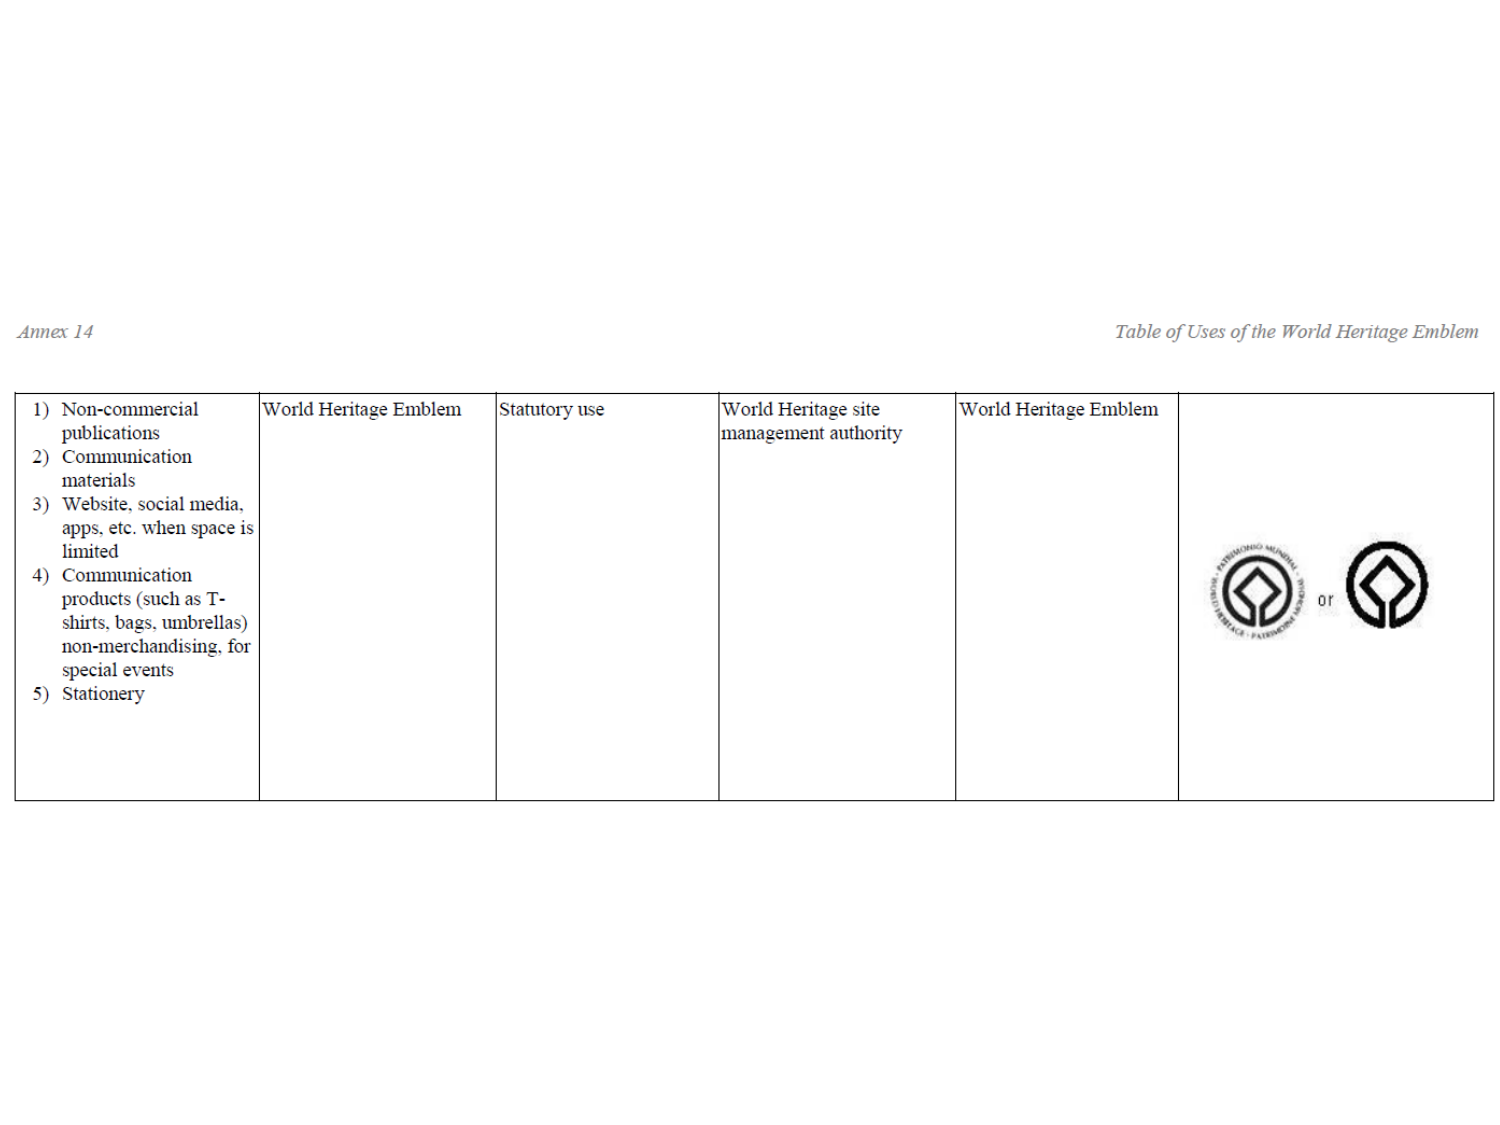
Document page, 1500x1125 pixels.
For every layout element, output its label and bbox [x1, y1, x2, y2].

picture [10, 314, 1500, 811]
